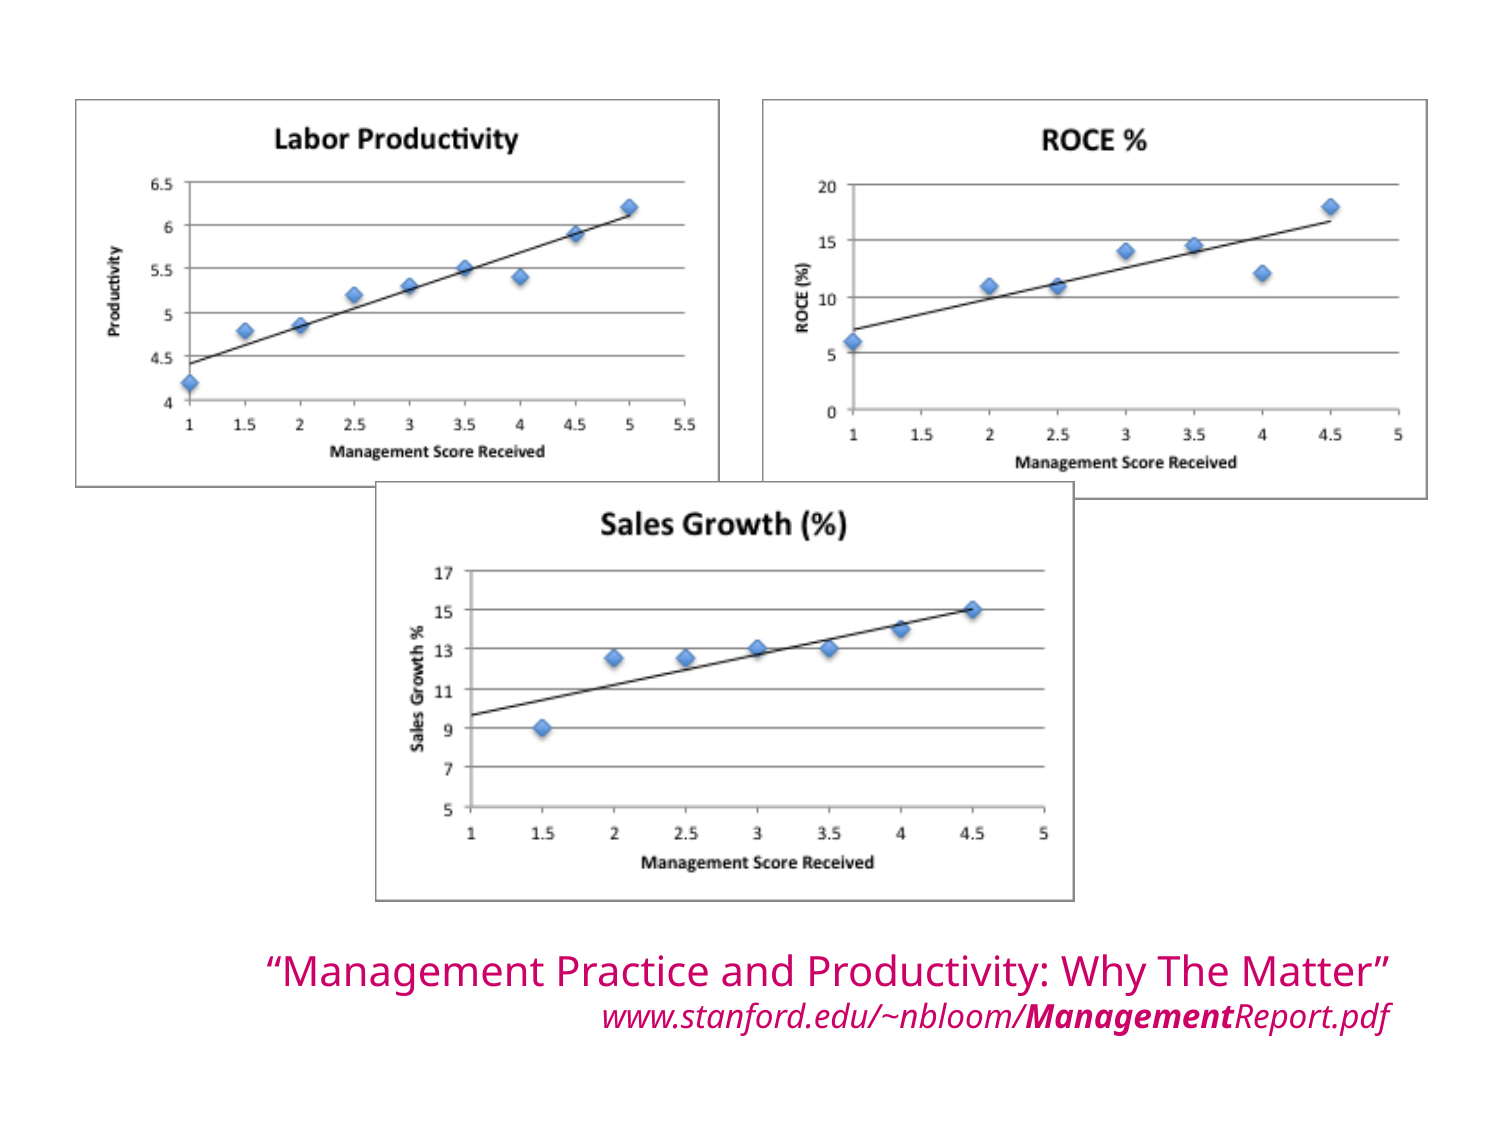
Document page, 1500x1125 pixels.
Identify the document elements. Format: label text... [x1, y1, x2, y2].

text_box “Management Practice and Productivity: Why The Matter” www.stanford.edu/~nbloom/ManagementReport.pdf [125, 937, 1405, 1043]
picture [74, 99, 1429, 903]
